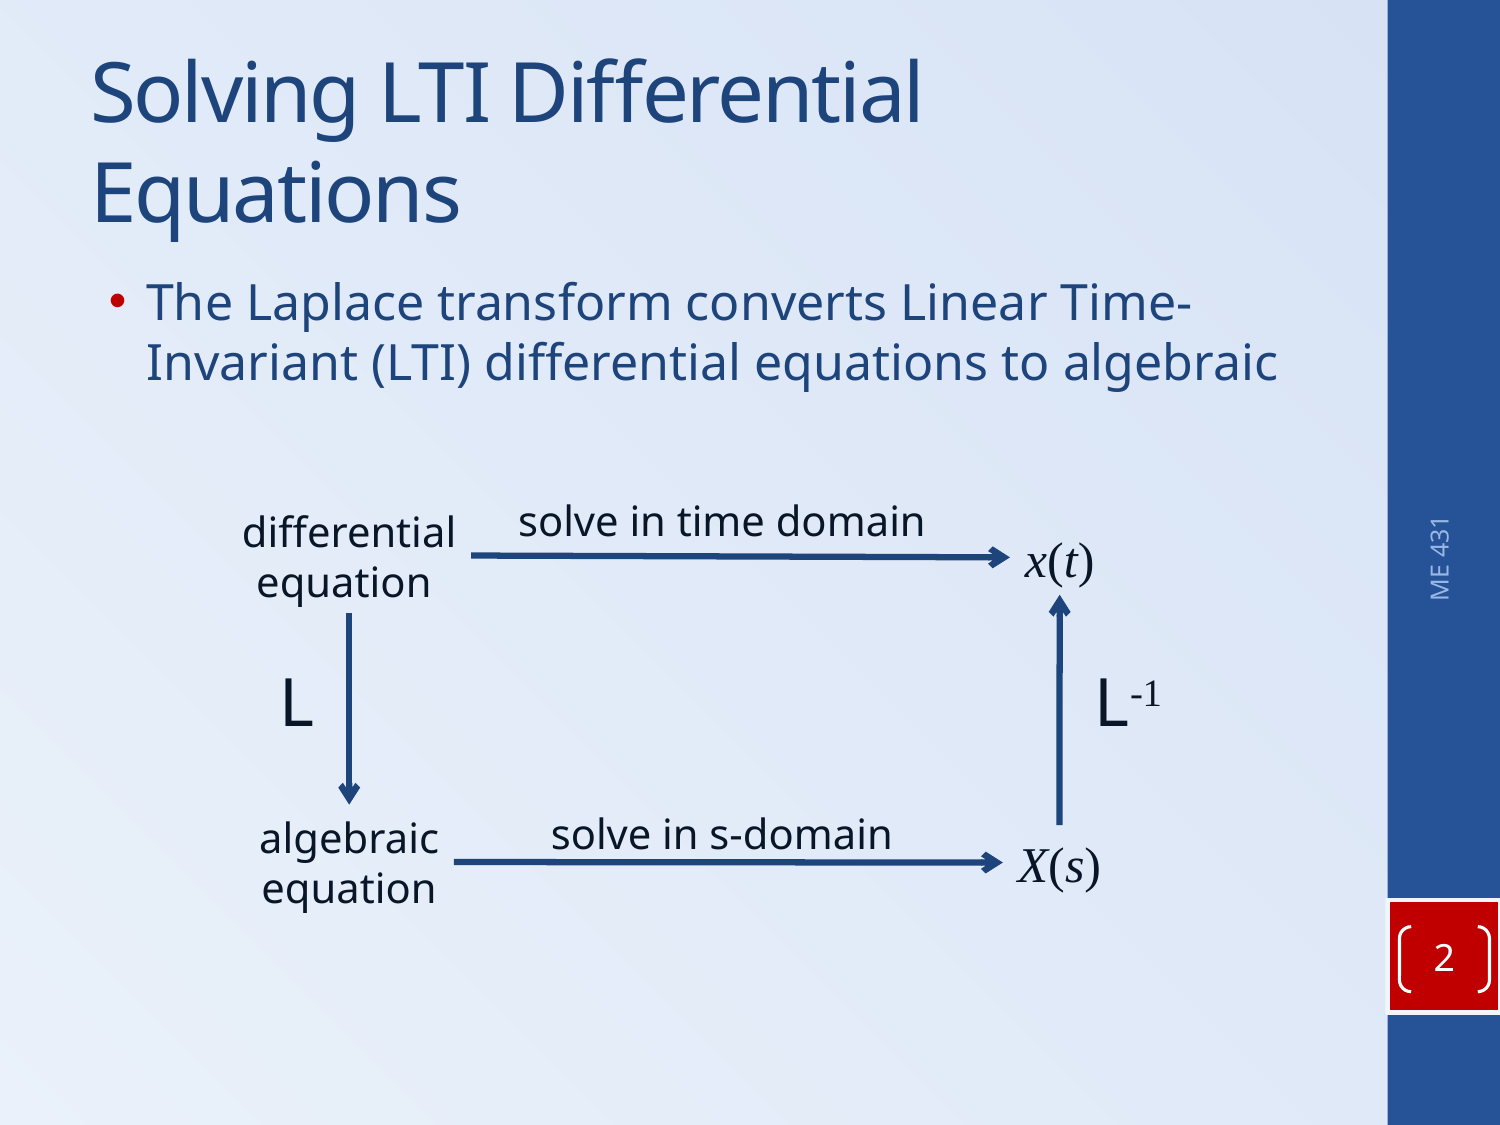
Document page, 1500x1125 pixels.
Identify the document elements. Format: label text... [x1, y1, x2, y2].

text_box L-1 [1080, 718, 1177, 747]
text_box X(s) [1002, 825, 1117, 900]
list The Laplace transform converts Linear Time-Invariant (LTI) differential equations to algebraic [75, 262, 1325, 1050]
text_box solve in s-domain [536, 800, 908, 855]
slide_number 2 [1397, 925, 1492, 994]
text_box differential equation [227, 498, 472, 613]
text_box x(t) [1009, 519, 1110, 595]
title Solving LTI Differential Equations [75, 45, 1325, 233]
text_box L [264, 652, 330, 747]
text_box solve in time domain [503, 487, 941, 548]
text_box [460, 555, 1011, 559]
footer ME 431 [1408, 500, 1469, 889]
text_box algebraic equation [244, 804, 454, 920]
text_box L-1 [1080, 652, 1177, 703]
